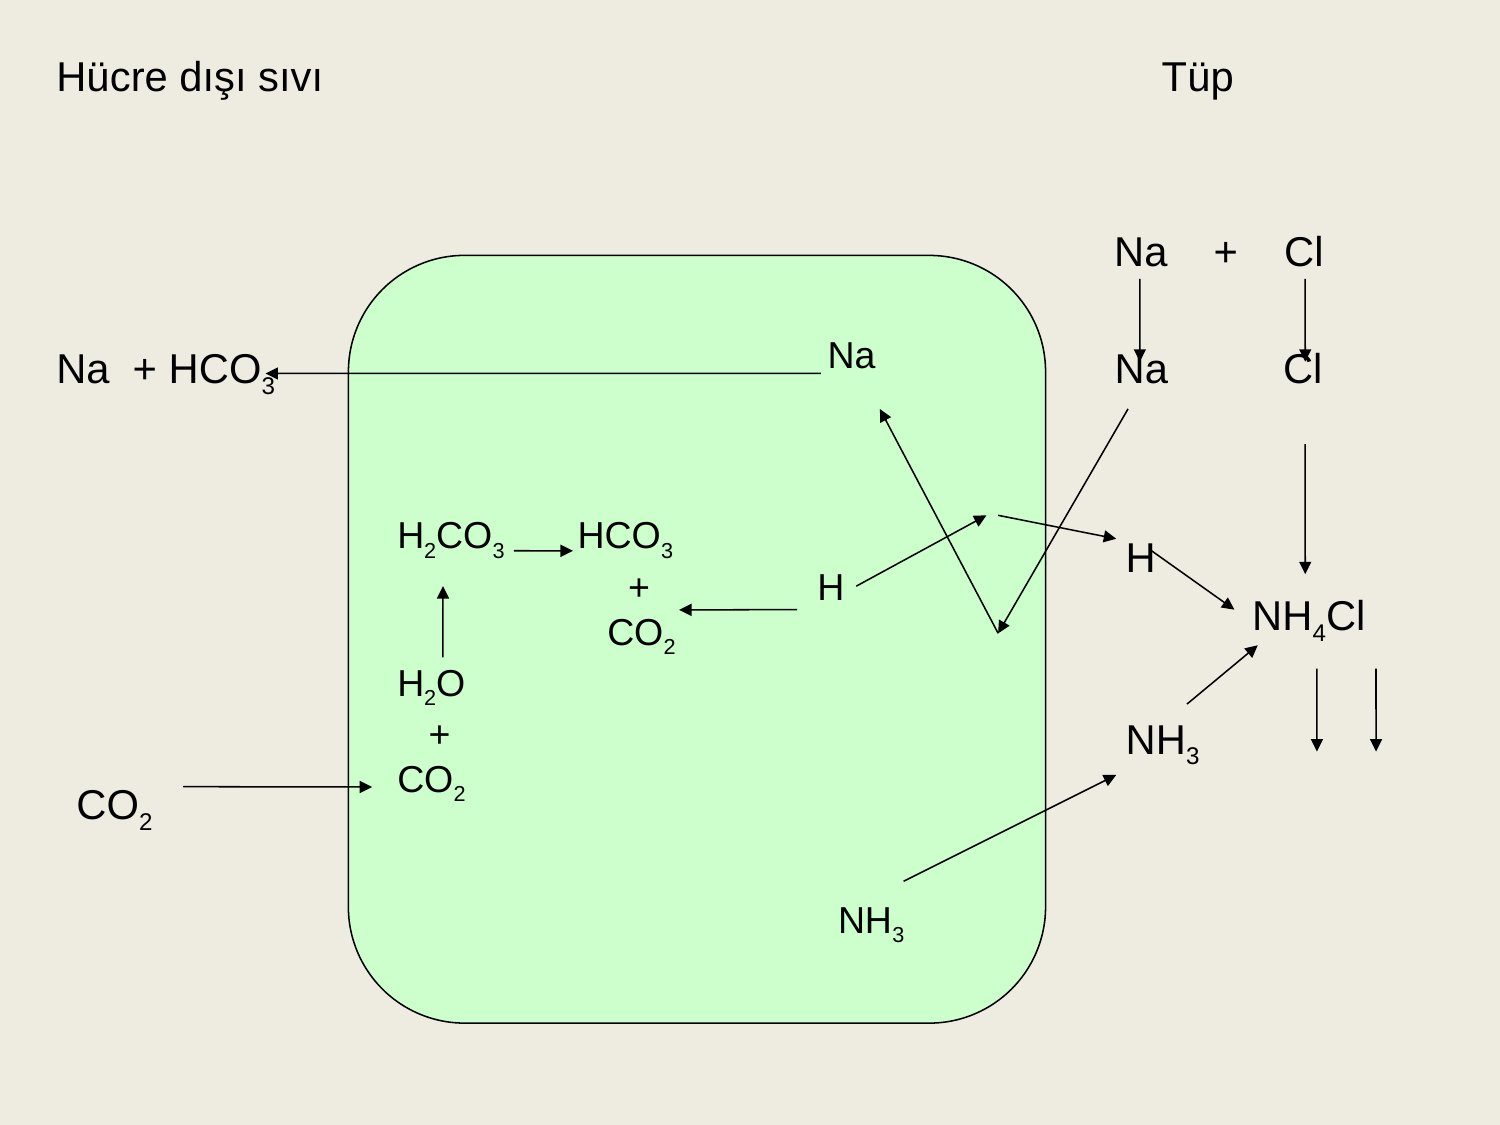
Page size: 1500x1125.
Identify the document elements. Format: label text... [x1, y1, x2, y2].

text_box [1186, 645, 1258, 705]
text_box [856, 515, 987, 587]
text_box [998, 528, 1060, 633]
text_box [513, 544, 573, 558]
text_box [436, 586, 450, 658]
list Hücre dışı sıvı Tüp Na + Cl Na + HCO3 Na Cl H NH4Cl NH3 CO2 [40, 42, 1471, 1095]
text_box Na H2CO3 HCO3 + H CO2 H2O + CO2 NH3 [348, 255, 1046, 1024]
text_box [1133, 278, 1147, 362]
text_box [679, 603, 798, 617]
text_box [183, 780, 373, 794]
text_box [903, 774, 1117, 882]
text_box [1299, 444, 1312, 575]
text_box [1310, 668, 1324, 752]
text_box [1299, 278, 1312, 362]
text_box [265, 367, 821, 380]
text_box [1151, 550, 1235, 610]
text_box [998, 515, 1117, 543]
text_box [879, 409, 947, 536]
text_box [1369, 668, 1383, 752]
